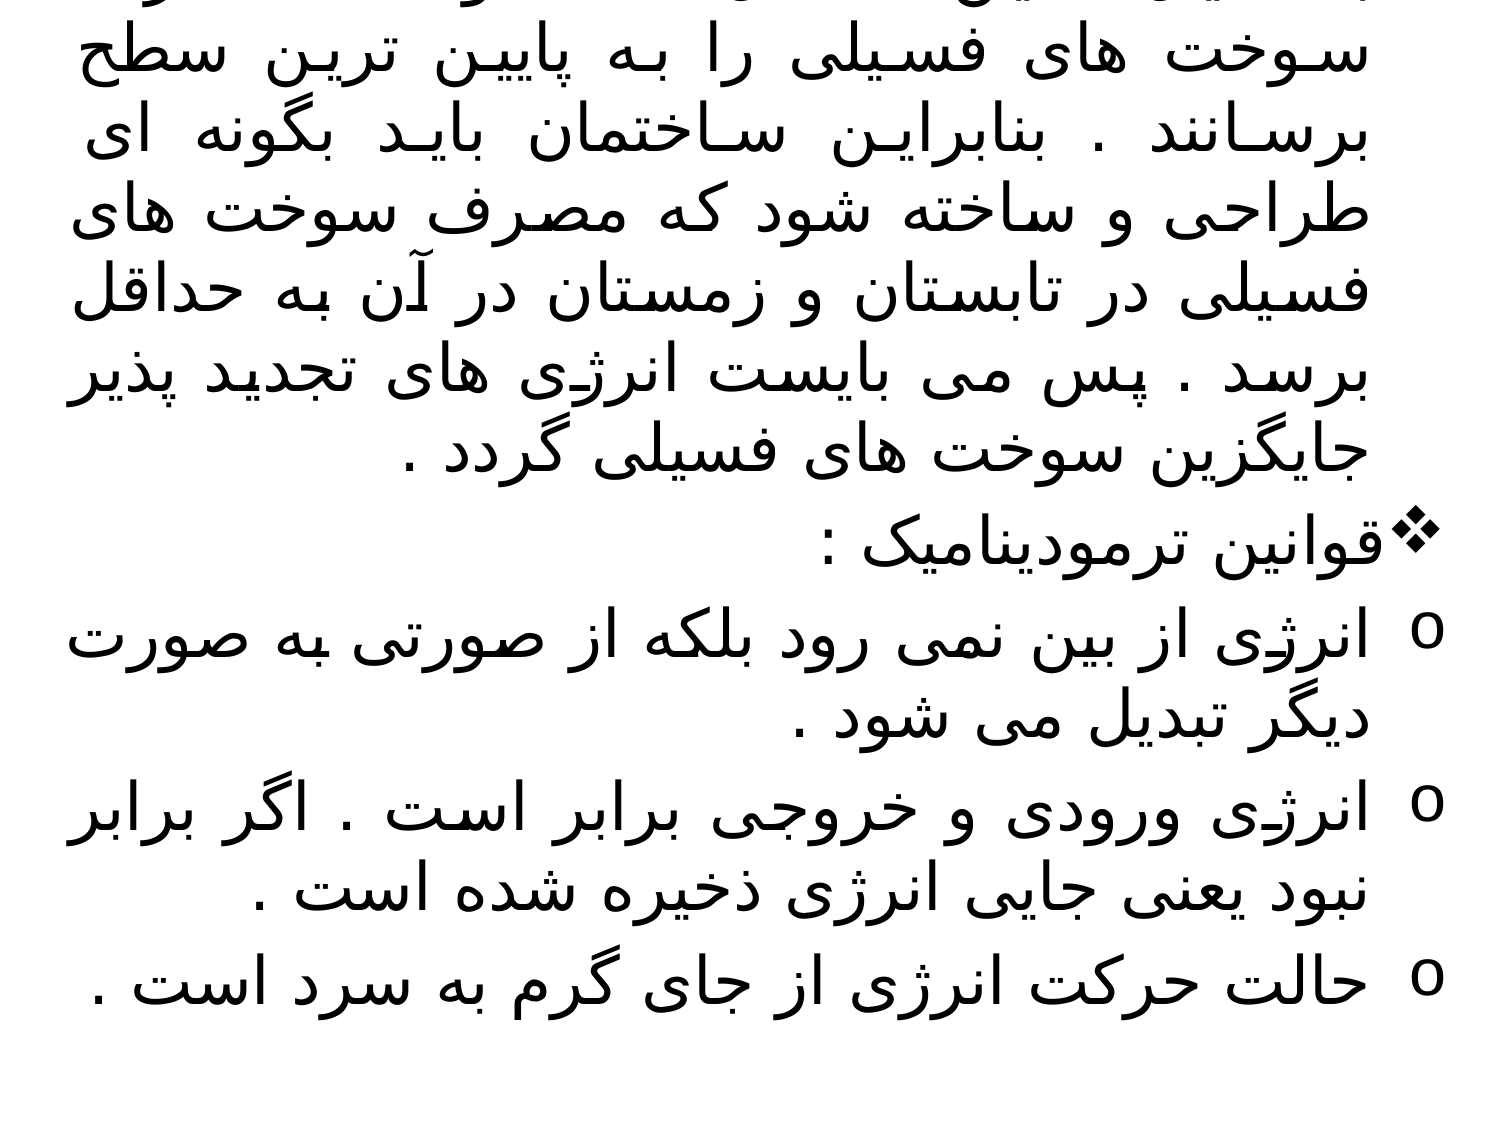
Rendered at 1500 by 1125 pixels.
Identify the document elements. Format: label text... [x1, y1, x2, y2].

list به دلیل همین مسائل همه موظفند مصرف سوخت های فسیلی را به پایین ترین سطح برسانند . بنابراین ساختمان باید بگونه ای طراحی و ساخته شود که مصرف سوخت های فسیلی در تابستان و زمستان در آن به حداقل برسد . پس می بایست انرژی های تجدید پذیر جایگزین سوخت های فسیلی گردد . قوانین ترمودینامیک : انرژی از بین نمی رود بلکه از صورتی به صورت دیگر تبدیل می شود . انرژی ورودی و خروجی برابر است . اگر برابر نبود یعنی جایی انرژی ذخیره شده است . حالت حرکت انرژی از جای گرم به سرد است . [50, 50, 1463, 1025]
